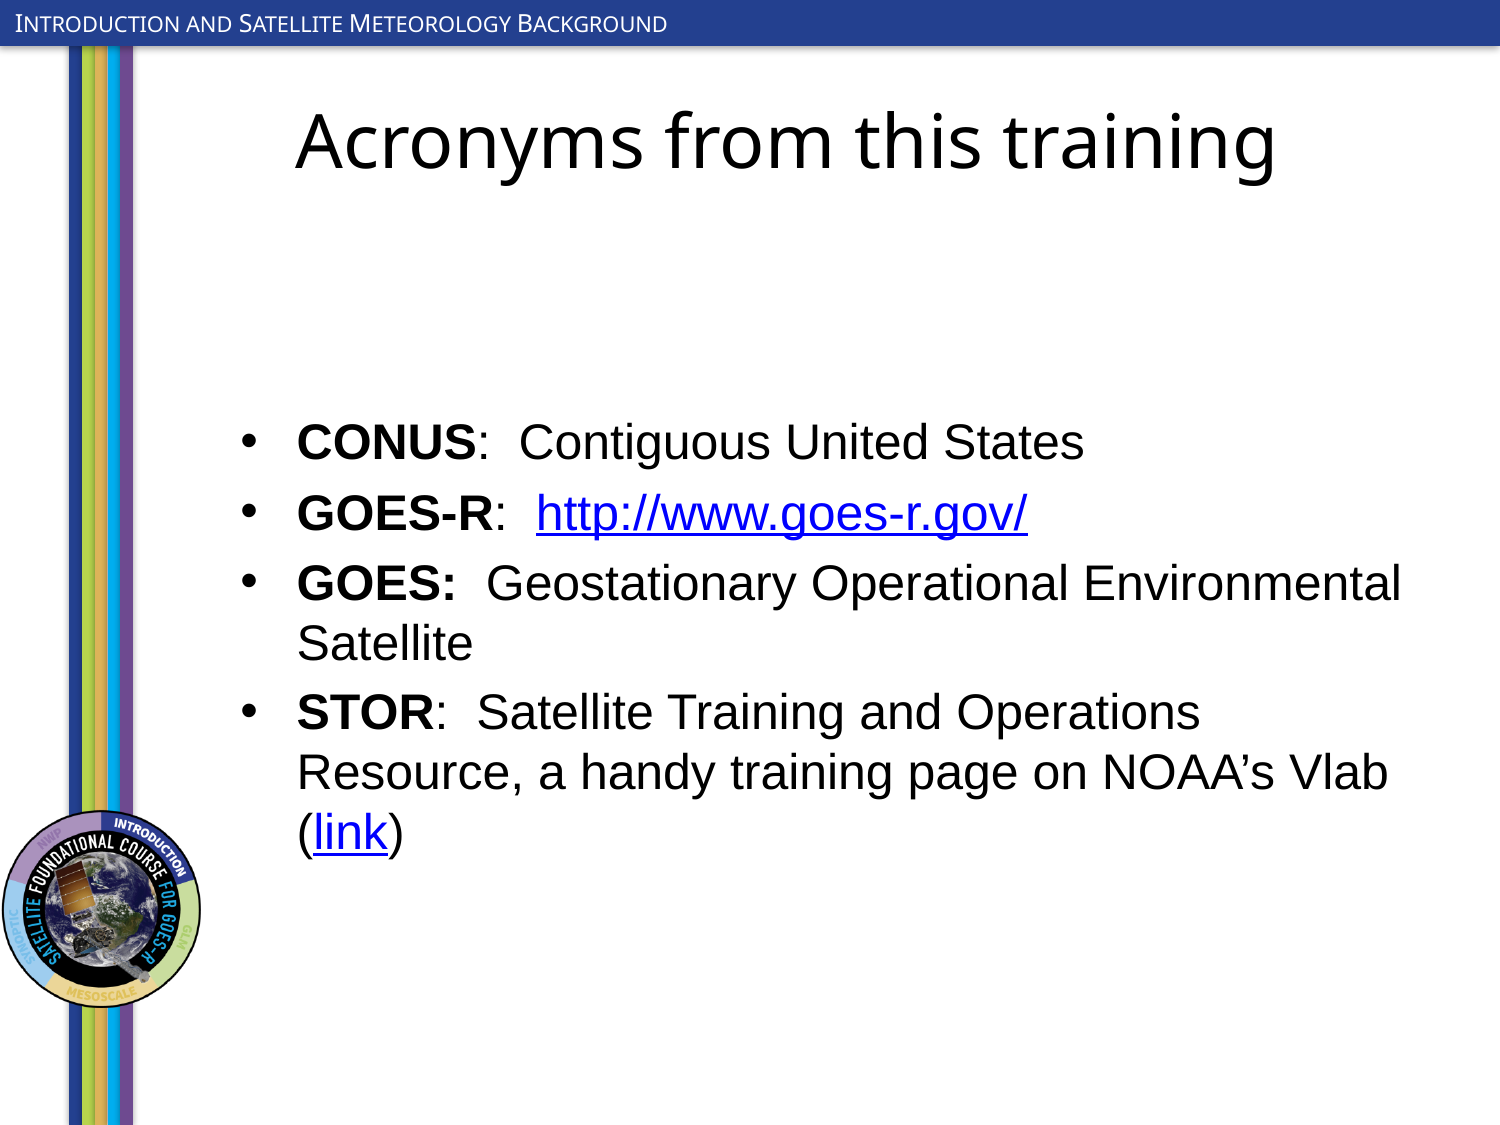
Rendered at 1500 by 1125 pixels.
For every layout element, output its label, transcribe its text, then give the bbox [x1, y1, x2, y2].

picture [0, 807, 203, 1010]
list CONUS: Contiguous United States GOES-R: http://www.goes-r.gov/ GOES: Geostationary Operational Environmental Satellite STOR: Satellite Training and Operations Resource, a handy training page on NOAA’s Vlab (link) [225, 262, 1425, 1100]
title Acronyms from this training [149, 45, 1425, 233]
